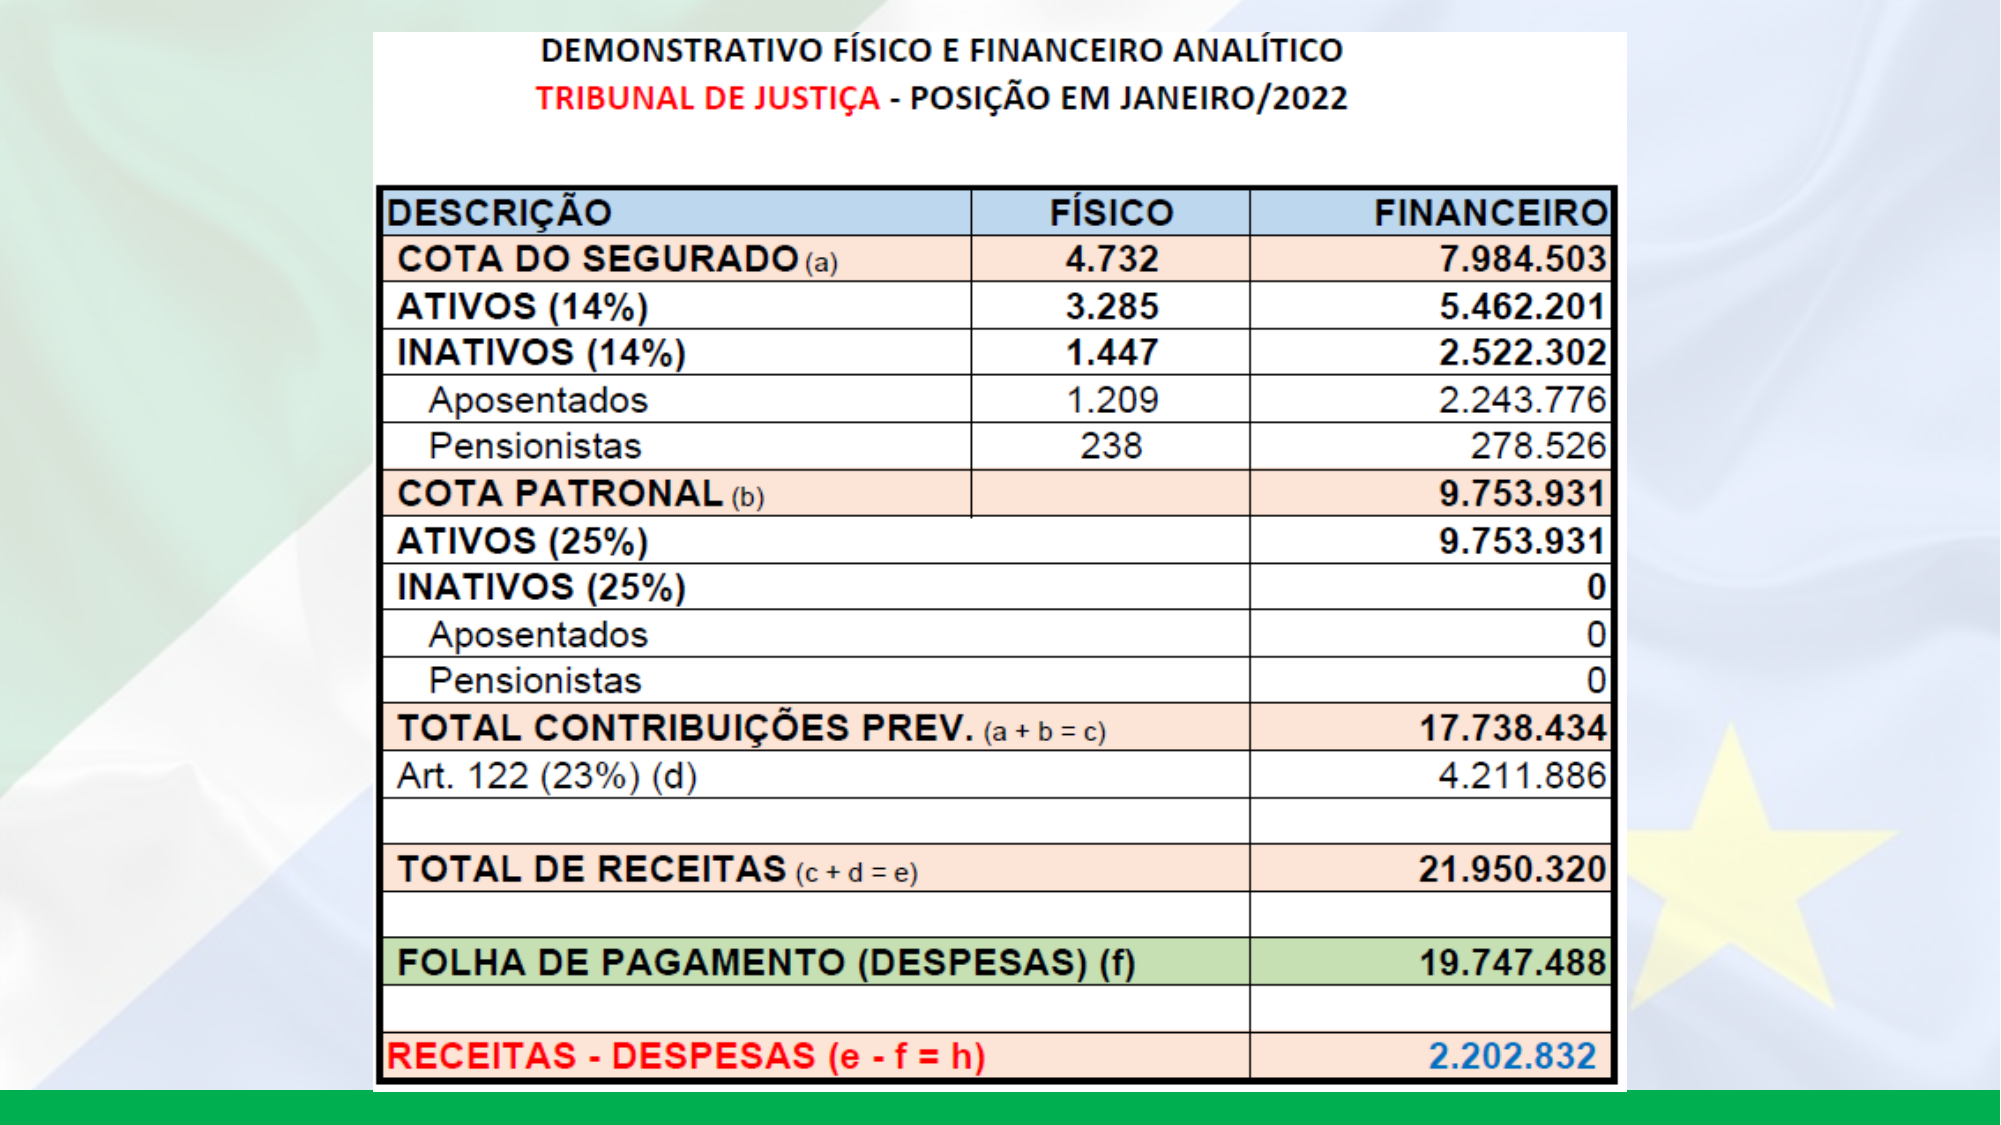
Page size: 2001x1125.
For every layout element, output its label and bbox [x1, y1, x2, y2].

picture [373, 32, 1627, 1092]
text_box [0, 1090, 2000, 1125]
